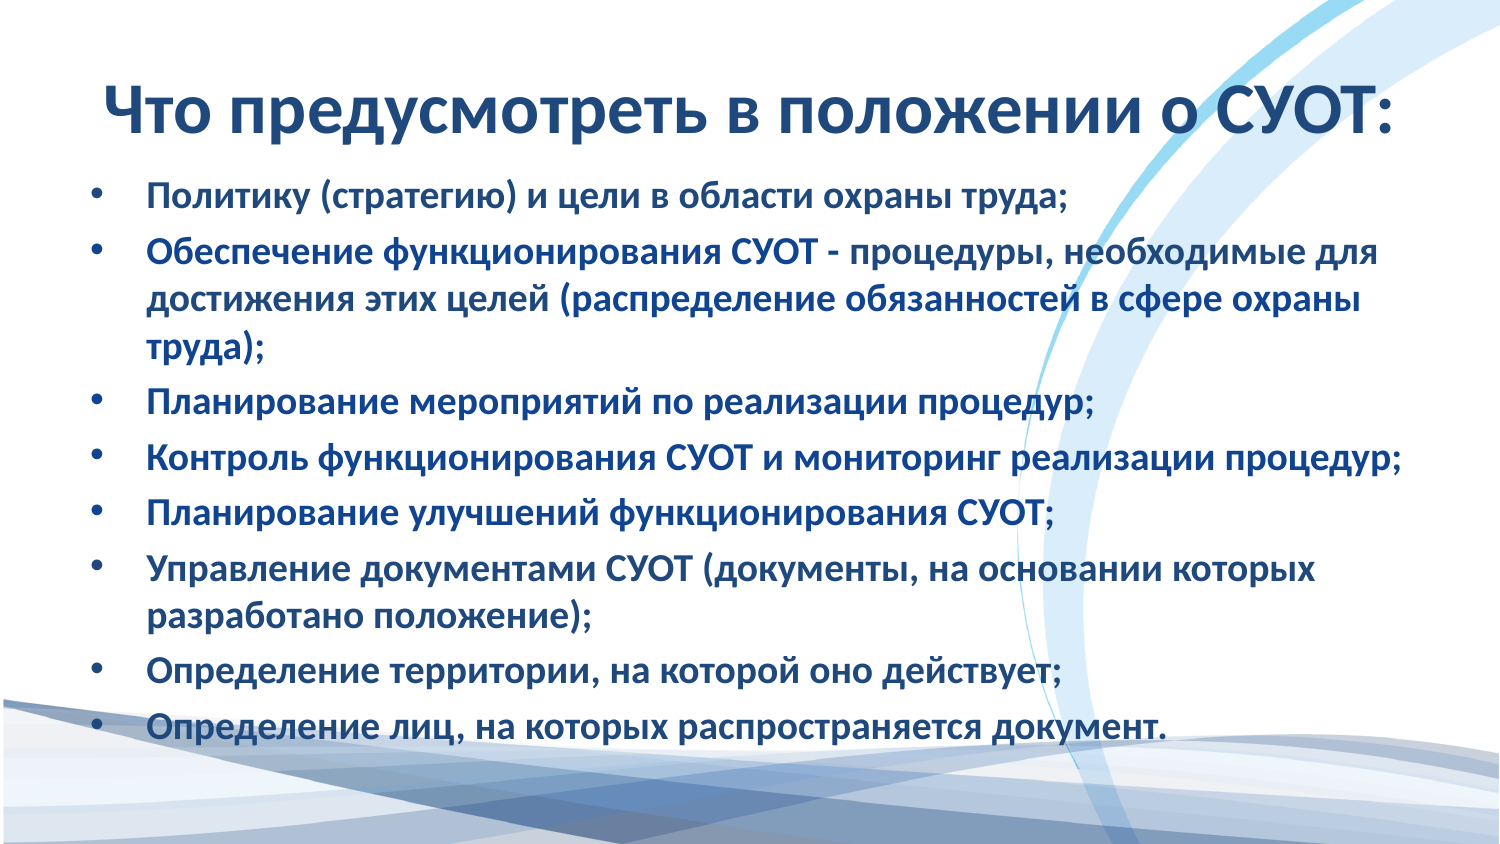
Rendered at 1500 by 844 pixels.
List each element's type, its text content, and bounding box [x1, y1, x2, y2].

picture [0, 0, 1500, 844]
title Что предусмотреть в положении о СУОТ: [75, 33, 1425, 161]
list Политику (стратегию) и цели в области охраны труда; Обеспечение функционирования СУОТ - процедуры, необходимые для достижения этих целей (распределение обязанностей в сфере охраны труда); Планирование мероприятий по реализации процедур; Контроль функционирования СУОТ и мониторинг реализации процедур; Планирование улучшений функционирования СУОТ; Управление документами СУОТ (документы, на основании которых разработано положение); Определение территории, на которой оно действует; Определение лиц, на которых распространяется документ. [75, 161, 1425, 812]
